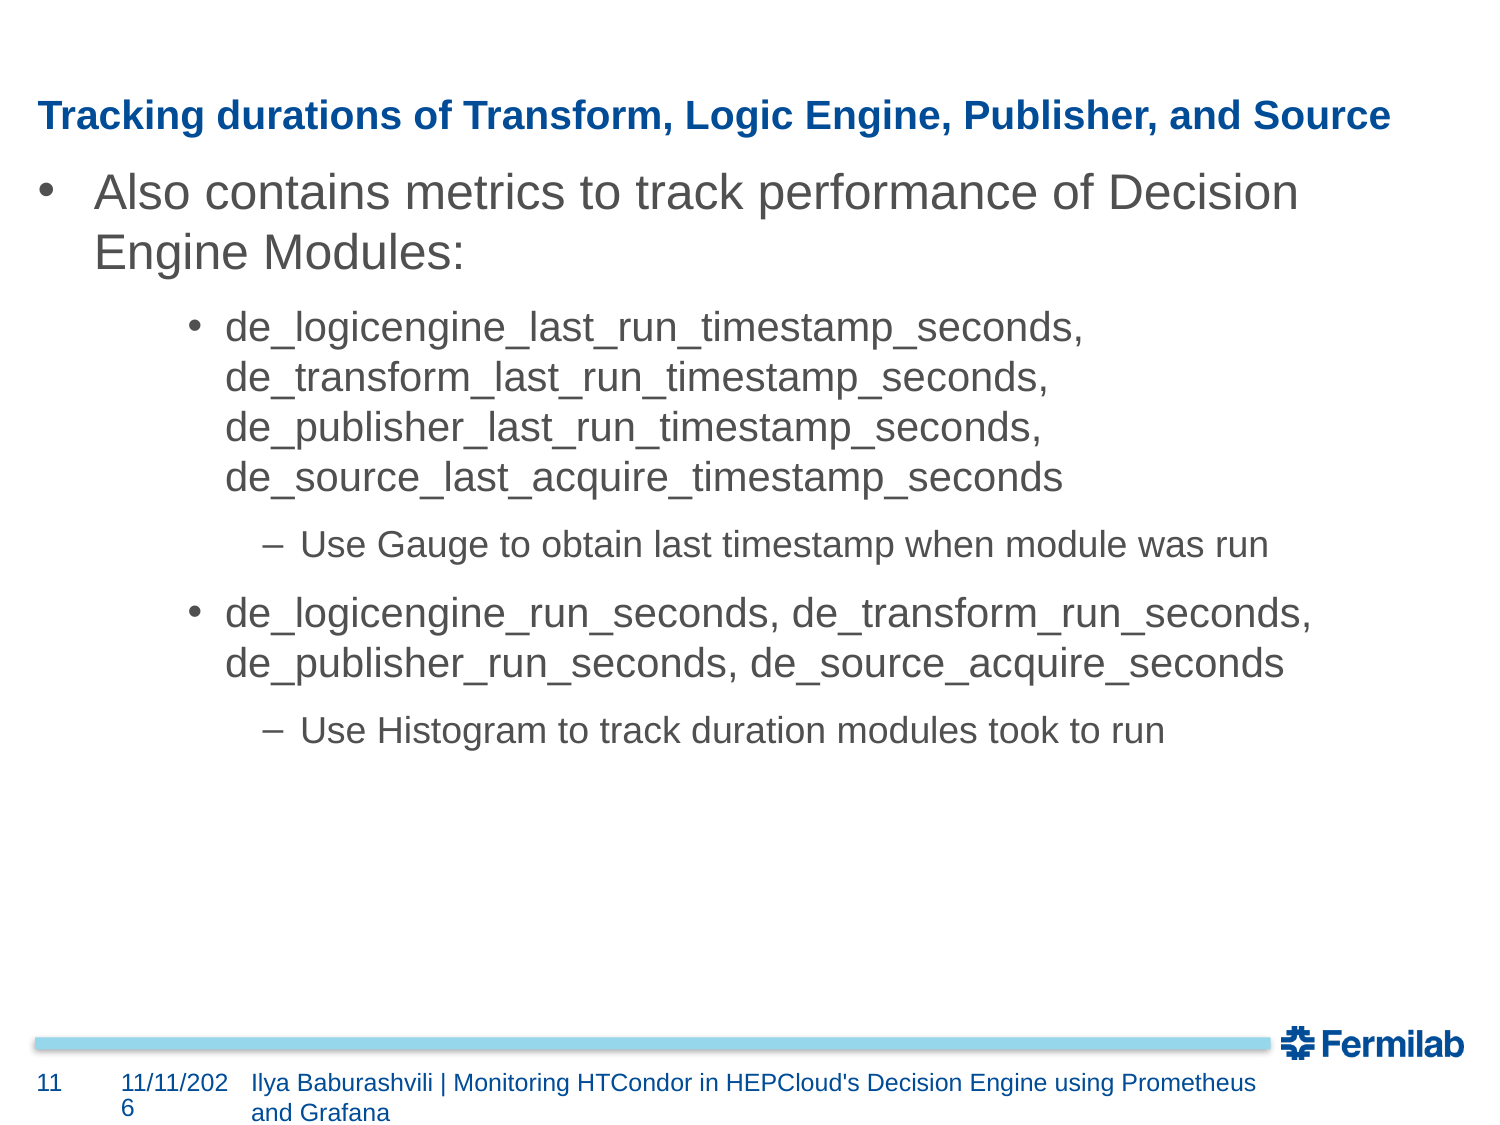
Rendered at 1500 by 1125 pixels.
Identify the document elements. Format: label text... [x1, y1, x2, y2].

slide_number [120, 1066, 232, 1107]
slide_number 11 [36, 1066, 105, 1106]
footer Ilya Baburashvili | Monitoring HTCondor in HEPCloud's Decision Engine using Prometheus and Grafana [251, 1066, 1279, 1107]
title Tracking durations of Transform, Logic Engine, Publisher, and Source [37, 67, 1463, 139]
list Also contains metrics to track performance of Decision Engine Modules: de_logicengine_last_run_timestamp_seconds, de_transform_last_run_timestamp_seconds, de_publisher_last_run_timestamp_seconds, de_source_last_acquire_timestamp_seconds Use Gauge to obtain last timestamp when module was run de_logicengine_run_seconds, de_transform_run_seconds, de_publisher_run_seconds, de_source_acquire_seconds Use Histogram to track duration modules took to run [37, 159, 1461, 990]
picture [1281, 1026, 1464, 1060]
